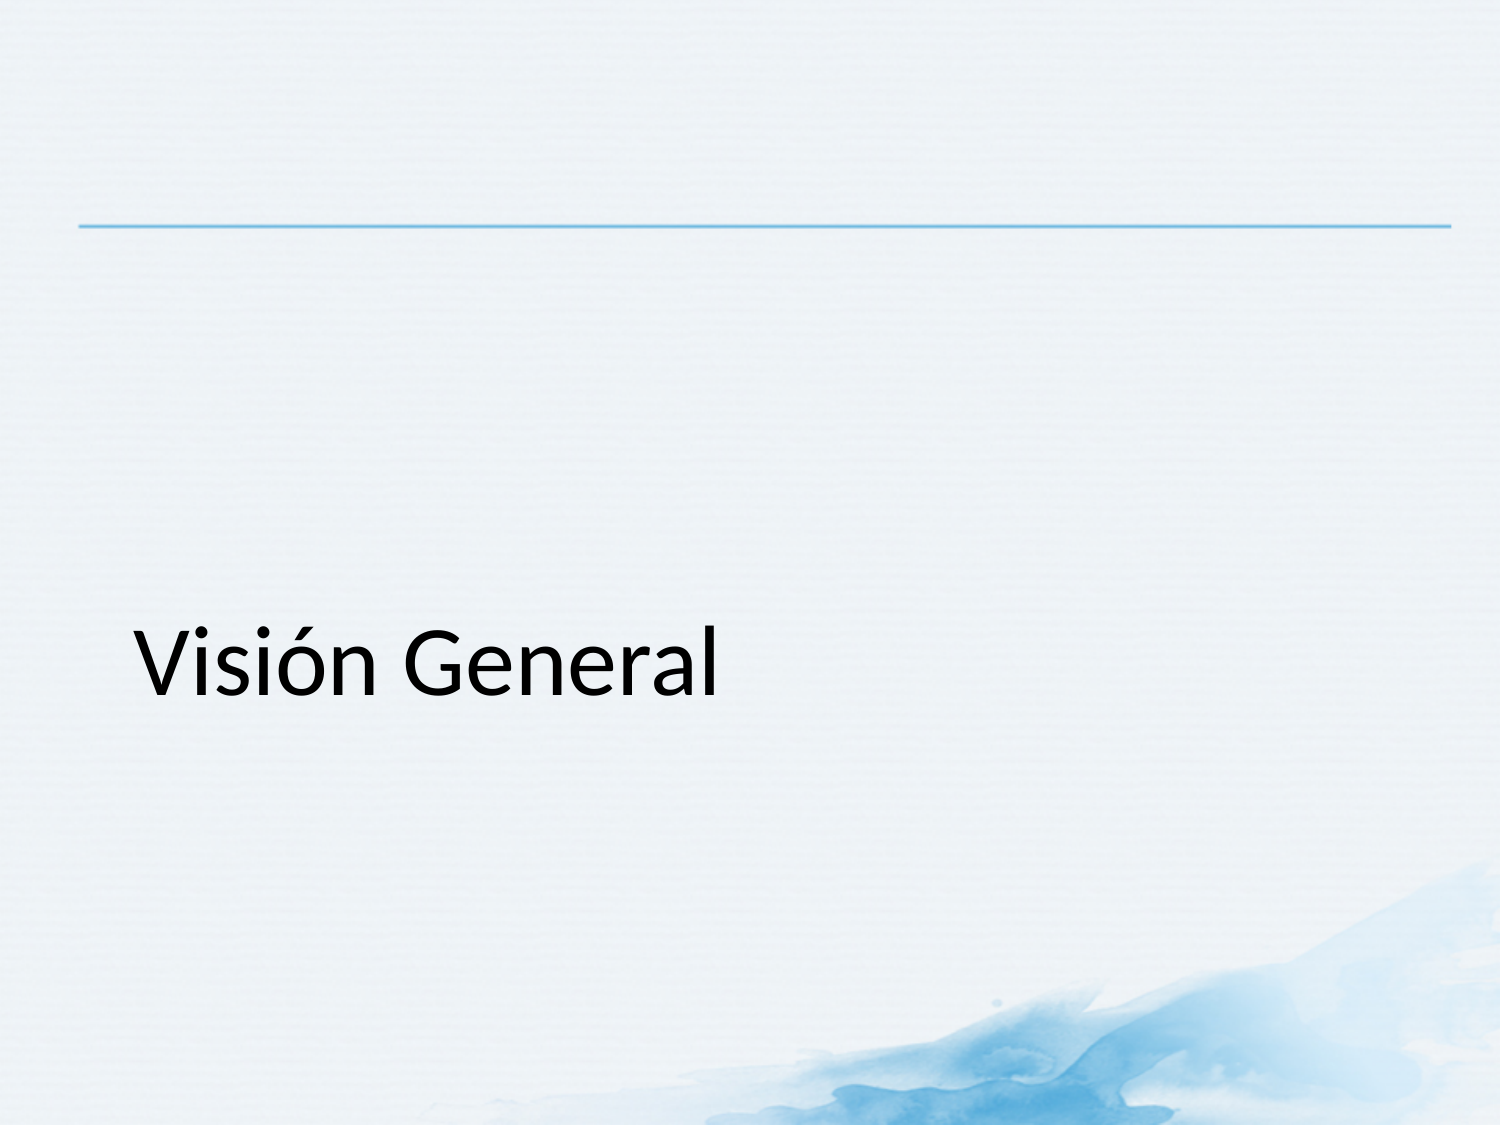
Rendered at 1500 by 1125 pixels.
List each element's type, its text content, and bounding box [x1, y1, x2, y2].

picture [0, 0, 1500, 1125]
list Visión General [118, 476, 1394, 723]
